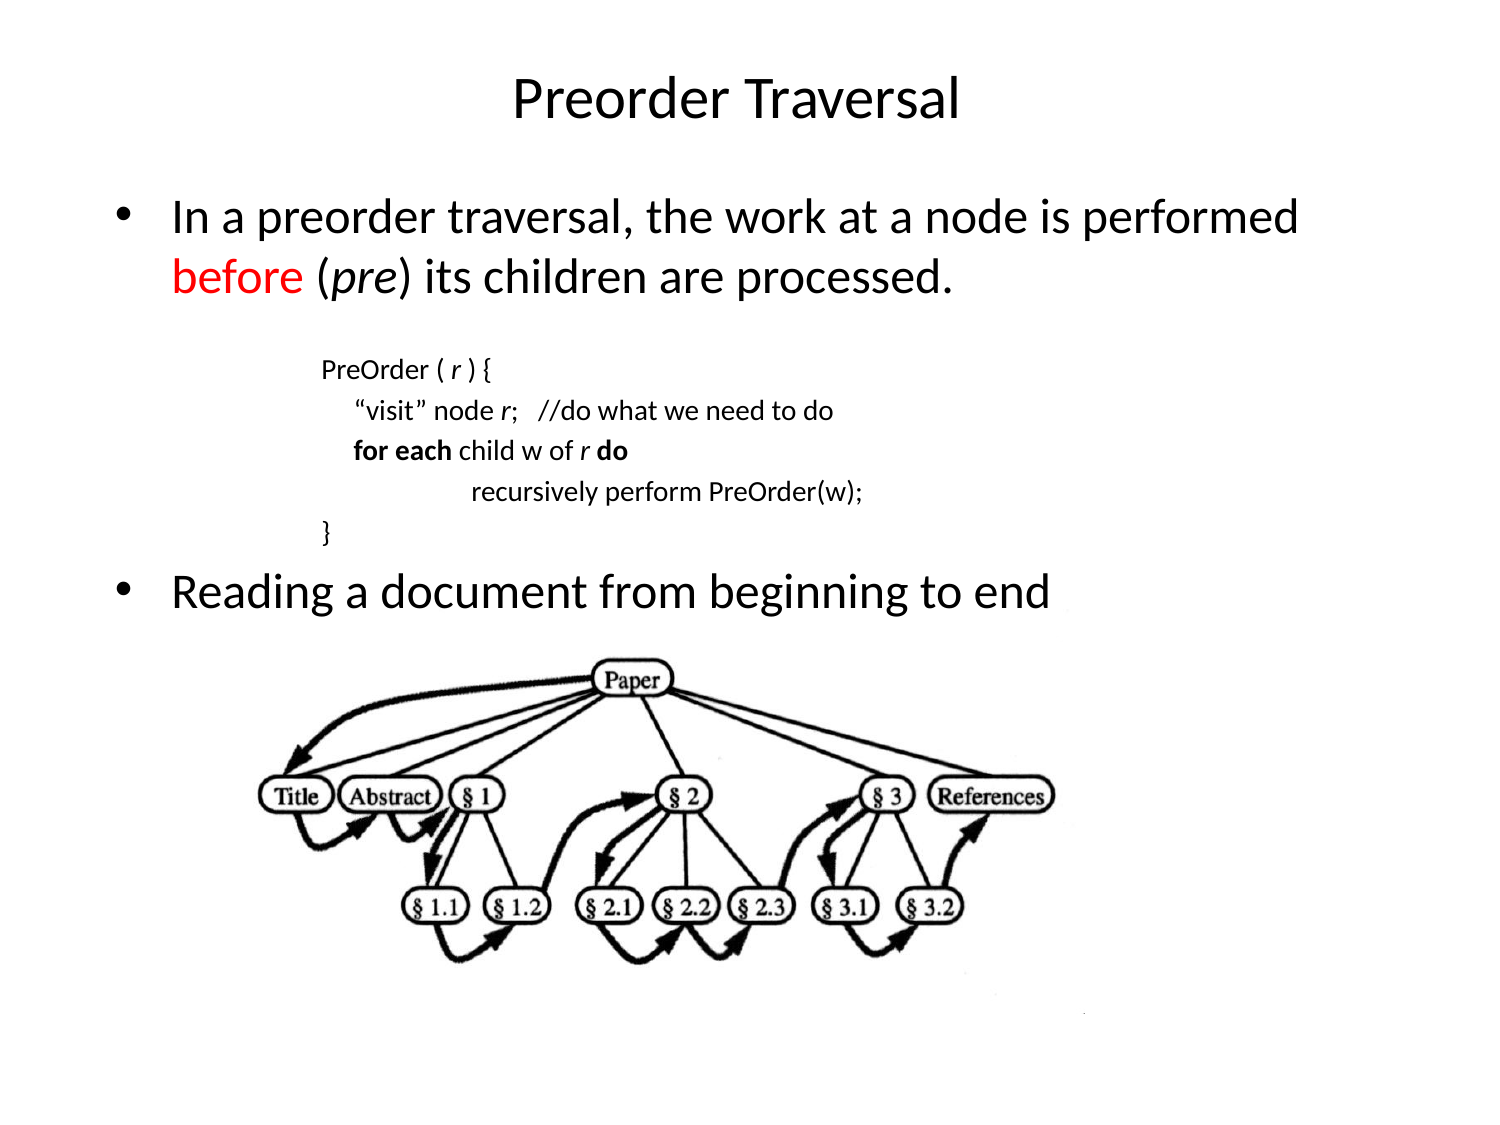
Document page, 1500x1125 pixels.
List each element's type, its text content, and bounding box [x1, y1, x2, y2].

picture [239, 601, 1085, 1014]
list In a preorder traversal, the work at a node is performed before (pre) its children are processed. PreOrder ( r ) { “visit” node r; //do what we need to do for each child w of r do recursively perform PreOrder(w); } Reading a document from beginning to end [99, 175, 1448, 988]
title Preorder Traversal [99, 50, 1375, 138]
